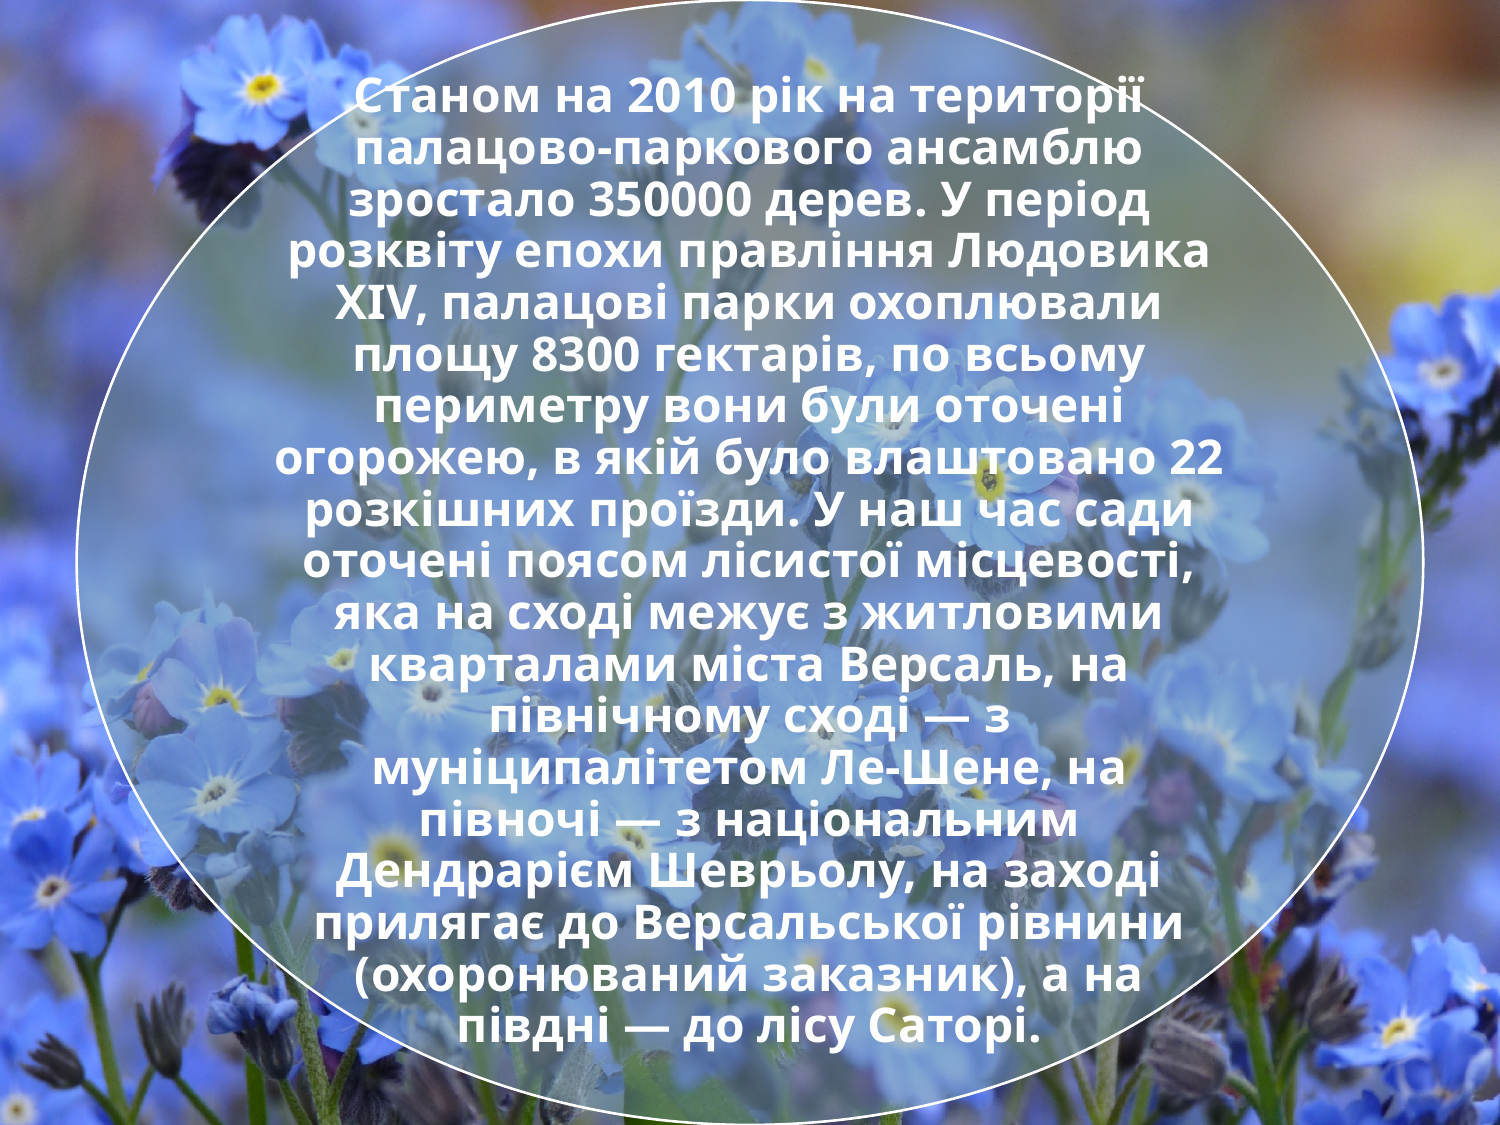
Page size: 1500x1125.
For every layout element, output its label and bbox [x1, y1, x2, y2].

text_box [0, 0, 1500, 1125]
